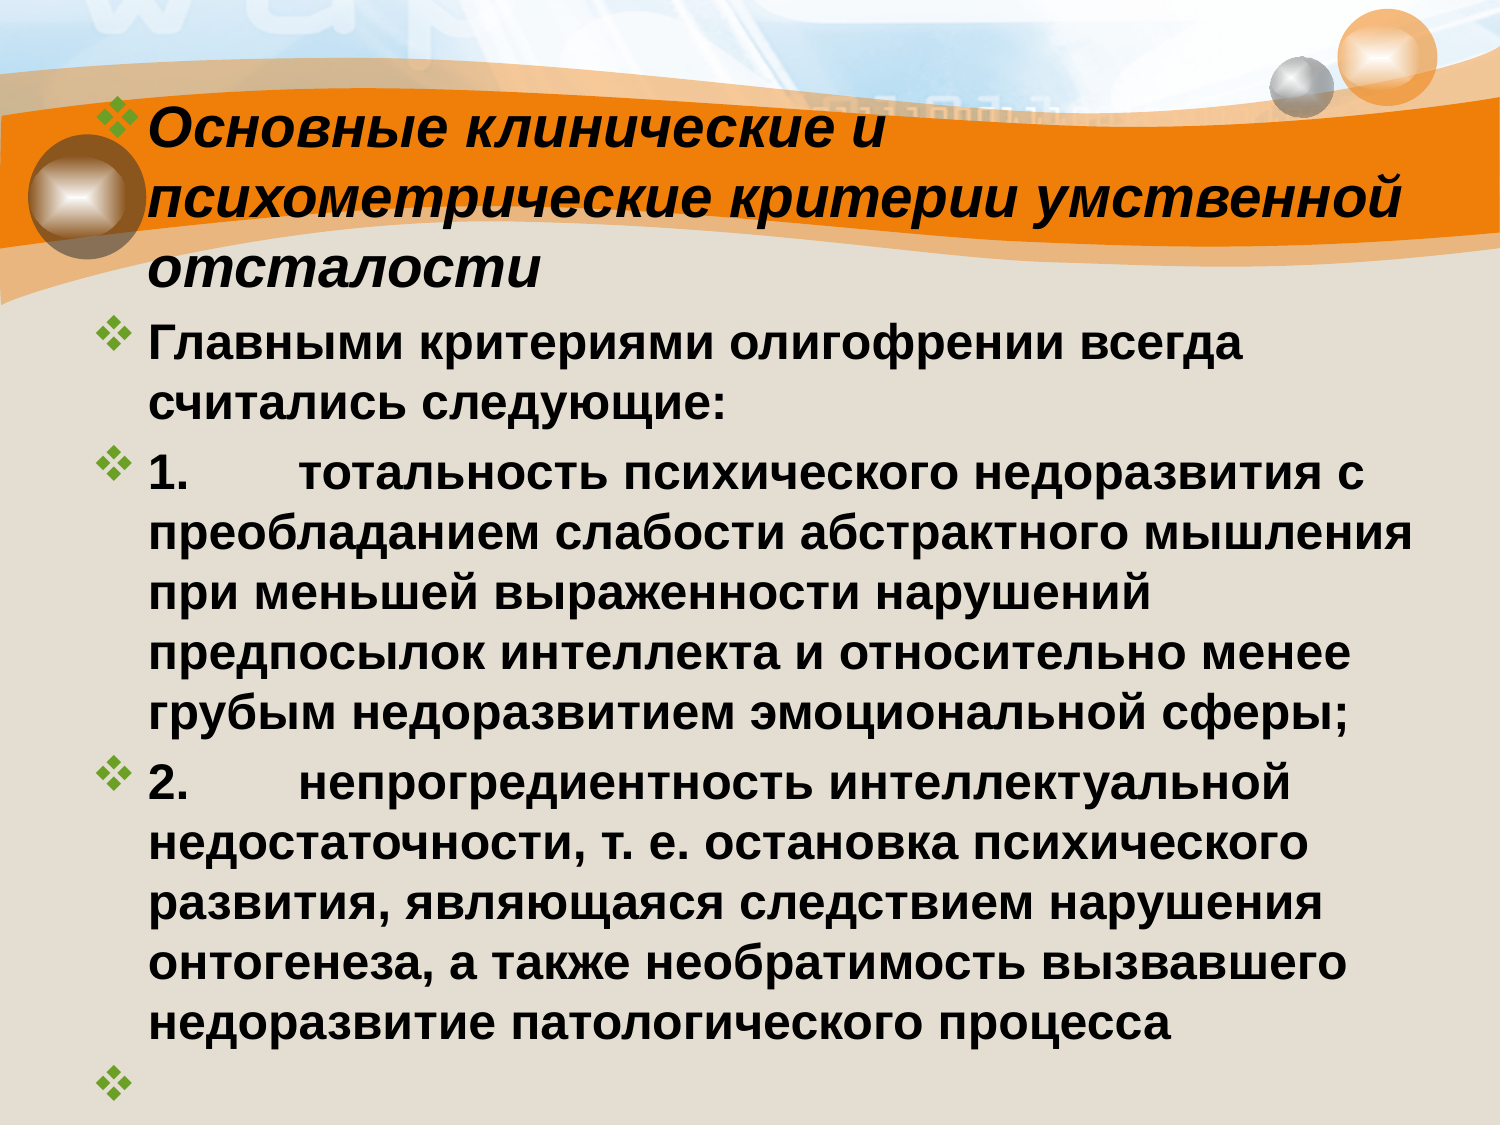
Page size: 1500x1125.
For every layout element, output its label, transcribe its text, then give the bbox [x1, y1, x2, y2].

list Основные клинические и психометрические критерии умственной отсталости Главными критериями олигофрении всегда считались следующие: 1. тотальность психического недоразвития с преобладанием слабости абстрактного мышления при меньшей выраженности нарушений предпосылок интеллекта и относительно менее грубым недоразвитием эмоциональной сферы; 2. непрогредиентность интеллектуальной недостаточности, т. е. остановка психического развития, являющаяся следствием нарушения онтогенеза, а также необратимость вызвавшего недоразвитие патологического процесса [76, 81, 1466, 1036]
picture [0, 0, 1500, 81]
